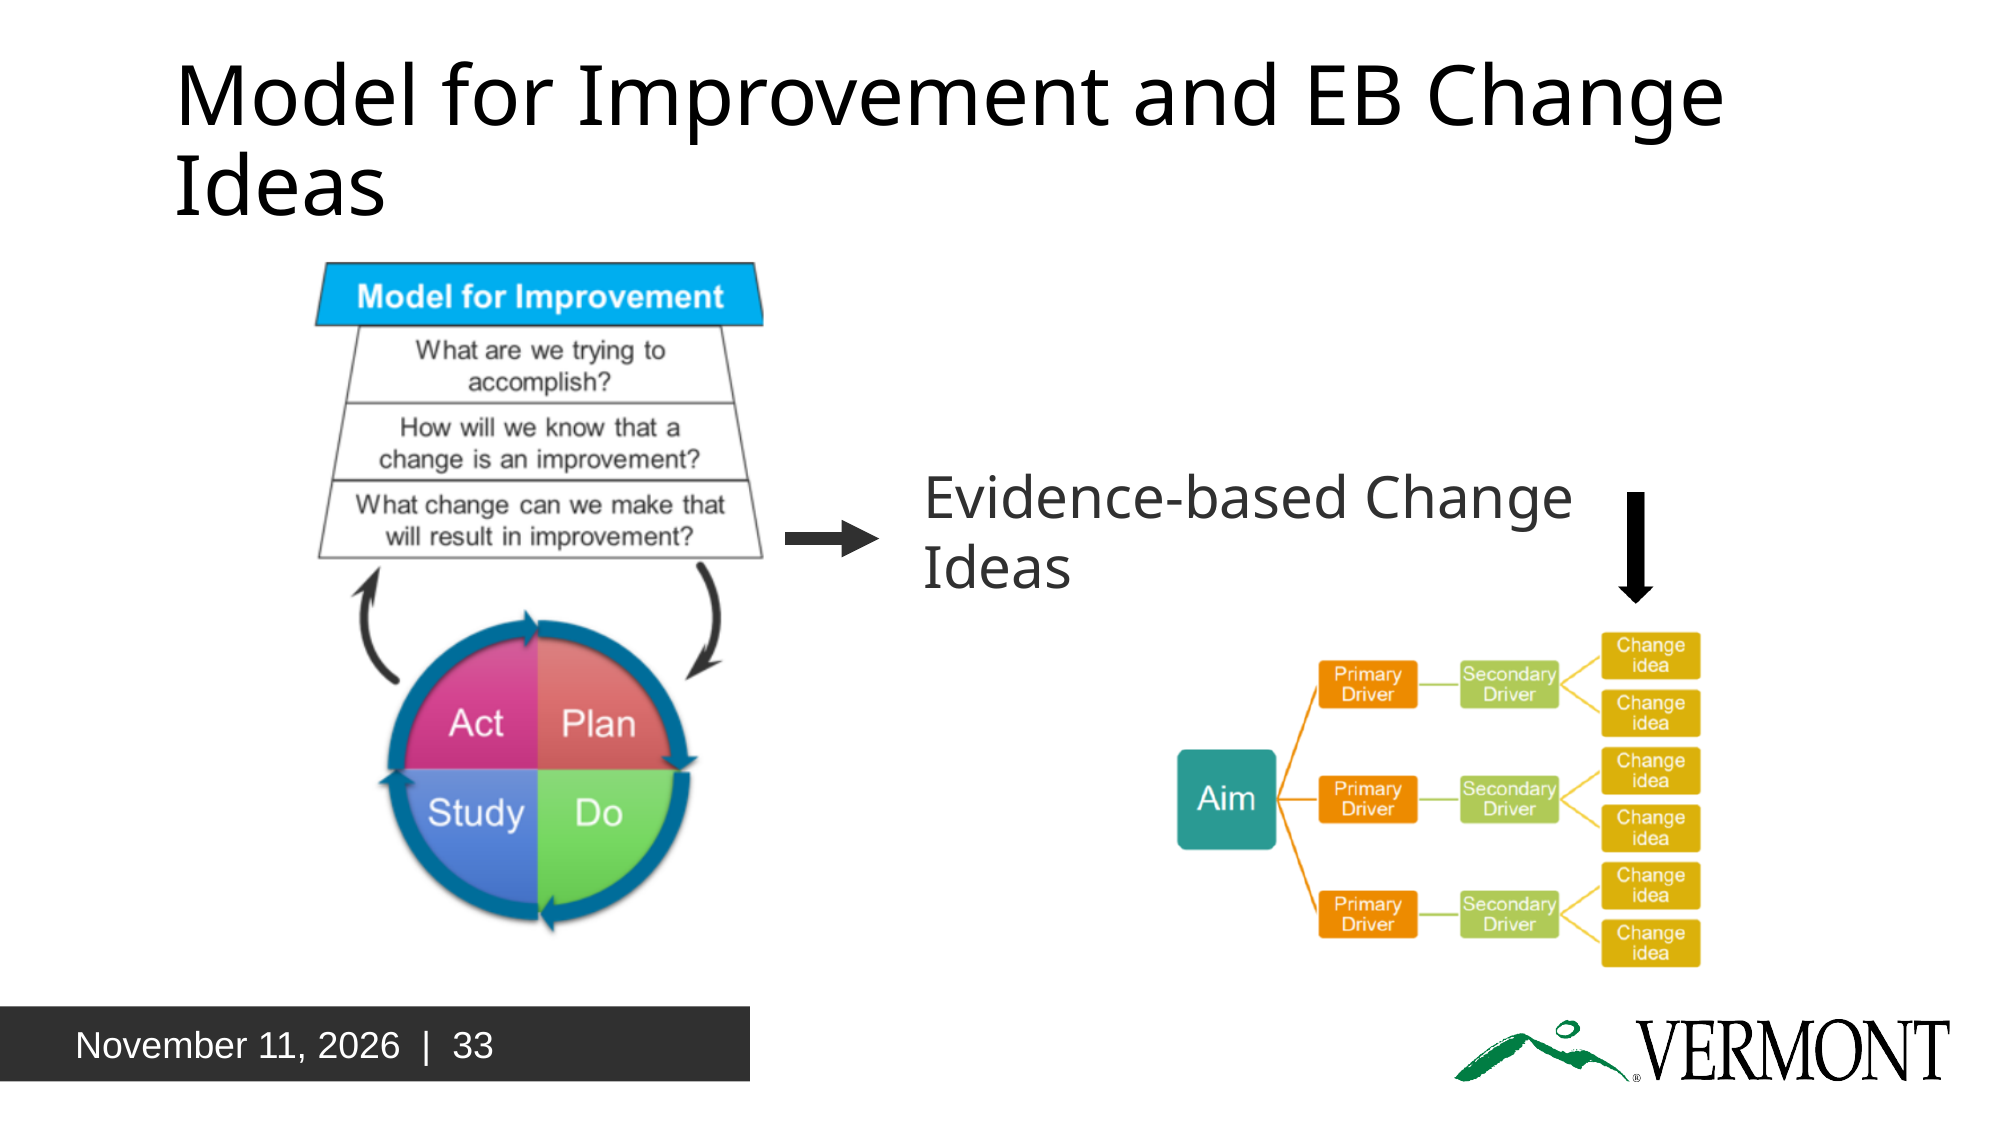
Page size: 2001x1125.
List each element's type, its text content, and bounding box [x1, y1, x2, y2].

picture [1454, 1019, 1950, 1082]
picture [1156, 621, 1717, 974]
text_box Evidence-based Change Ideas [908, 452, 1654, 608]
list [268, 235, 844, 973]
picture [1617, 492, 1654, 604]
title Model for Improvement and EB Change Ideas [99, 50, 1900, 238]
